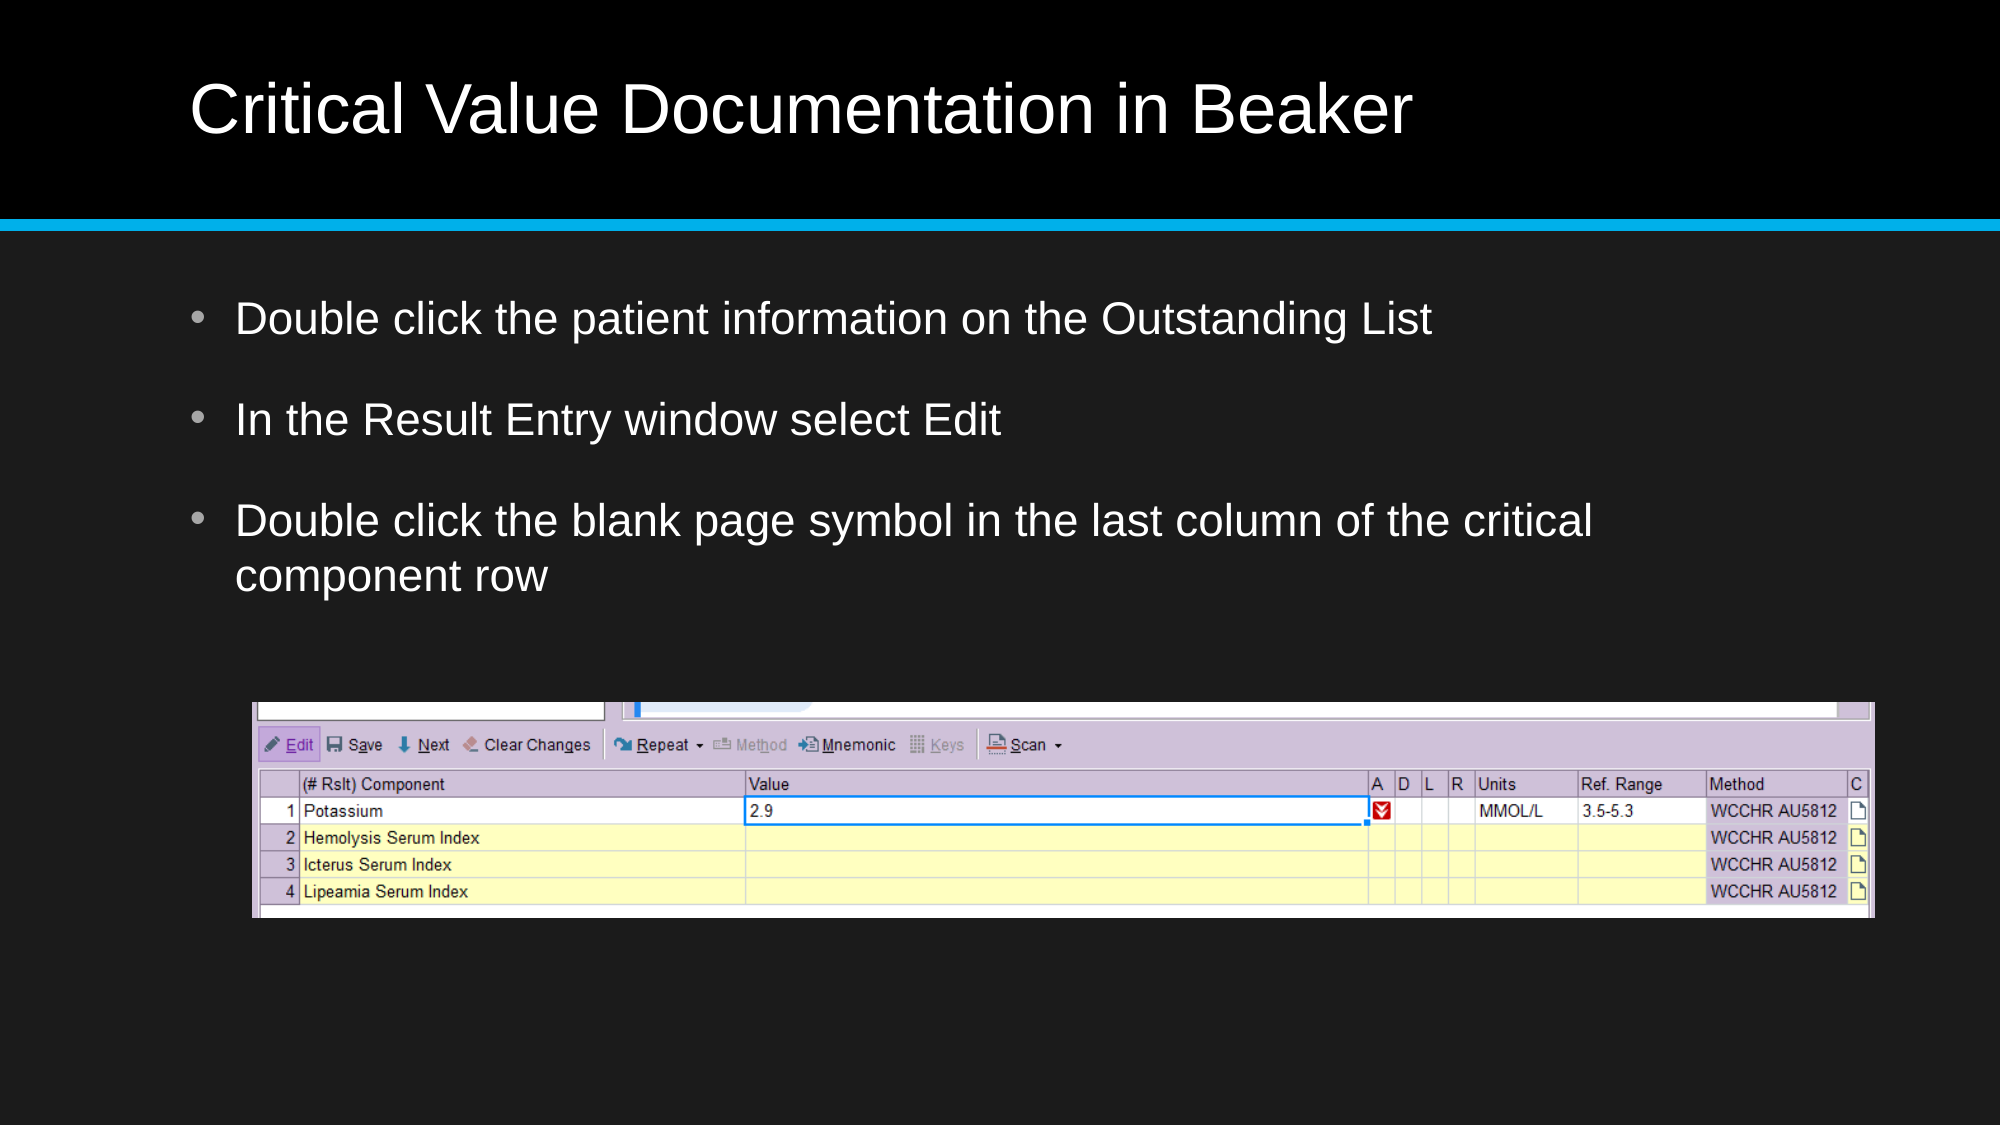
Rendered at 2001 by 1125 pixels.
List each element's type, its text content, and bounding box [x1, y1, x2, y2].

list Double click the patient information on the Outstanding List In the Result Entry window select Edit Double click the blank page symbol in the last column of the critical component row [174, 281, 1776, 811]
title Critical Value Documentation in Beaker [174, 20, 1825, 201]
picture [252, 702, 1875, 918]
